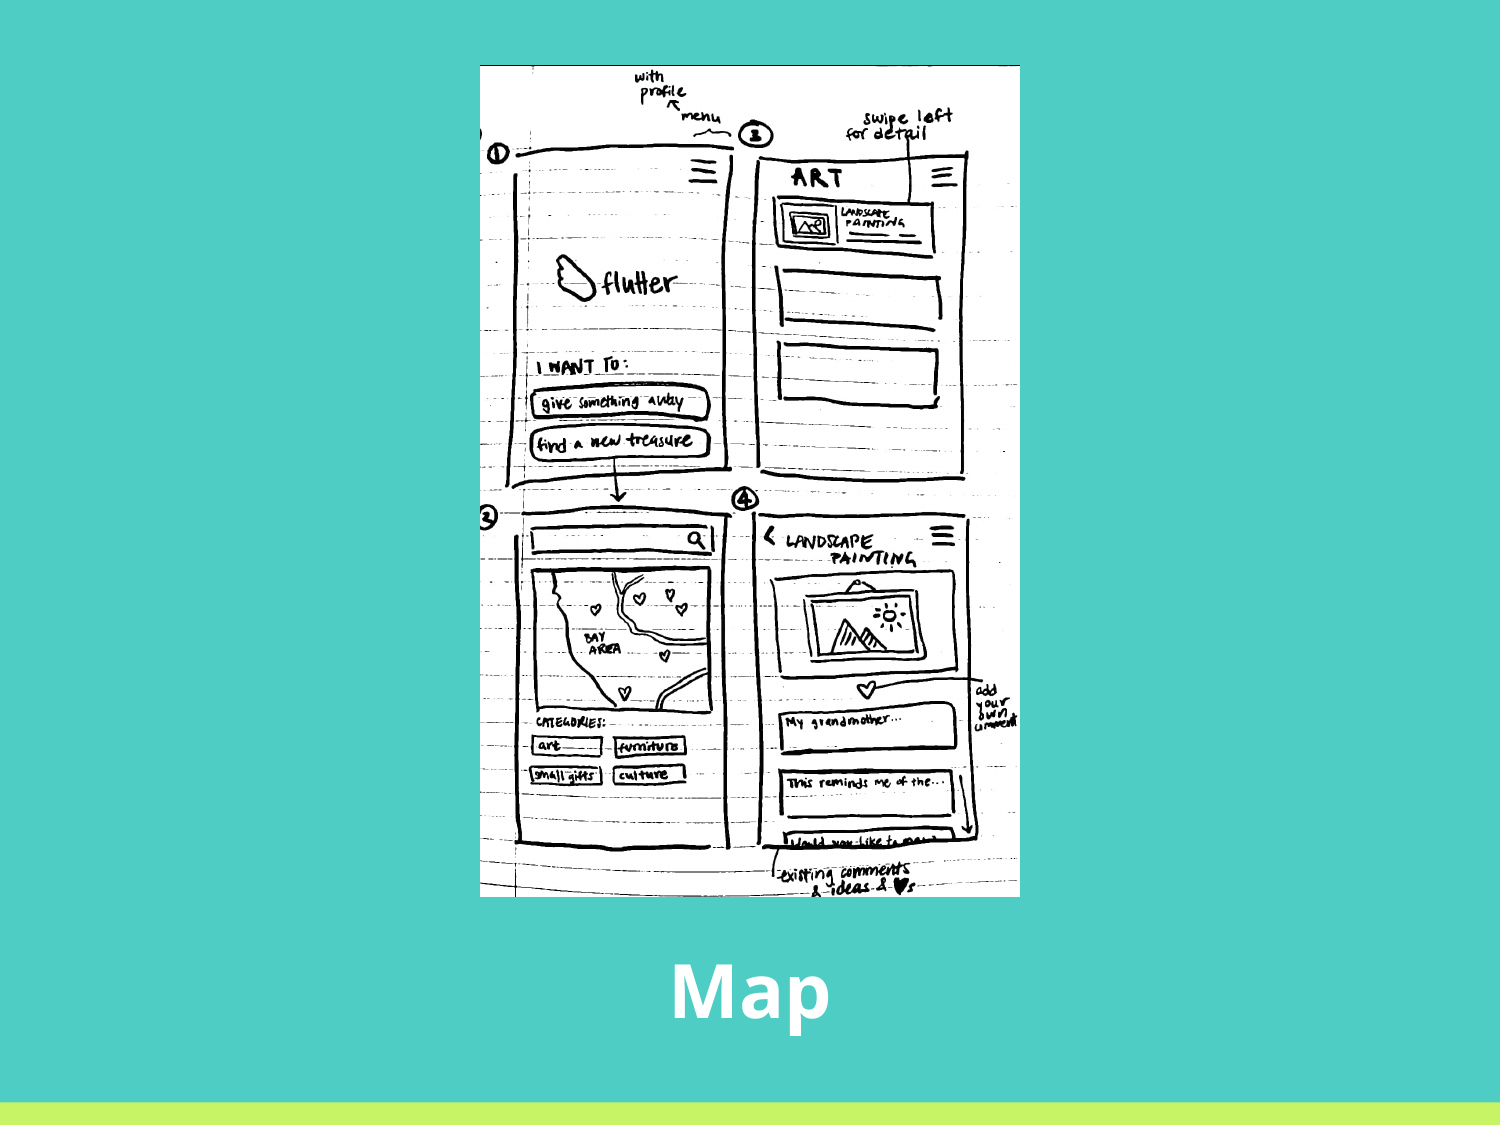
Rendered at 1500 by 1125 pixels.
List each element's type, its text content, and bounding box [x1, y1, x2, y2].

title Map [159, 795, 1341, 1049]
picture [480, 65, 1020, 897]
